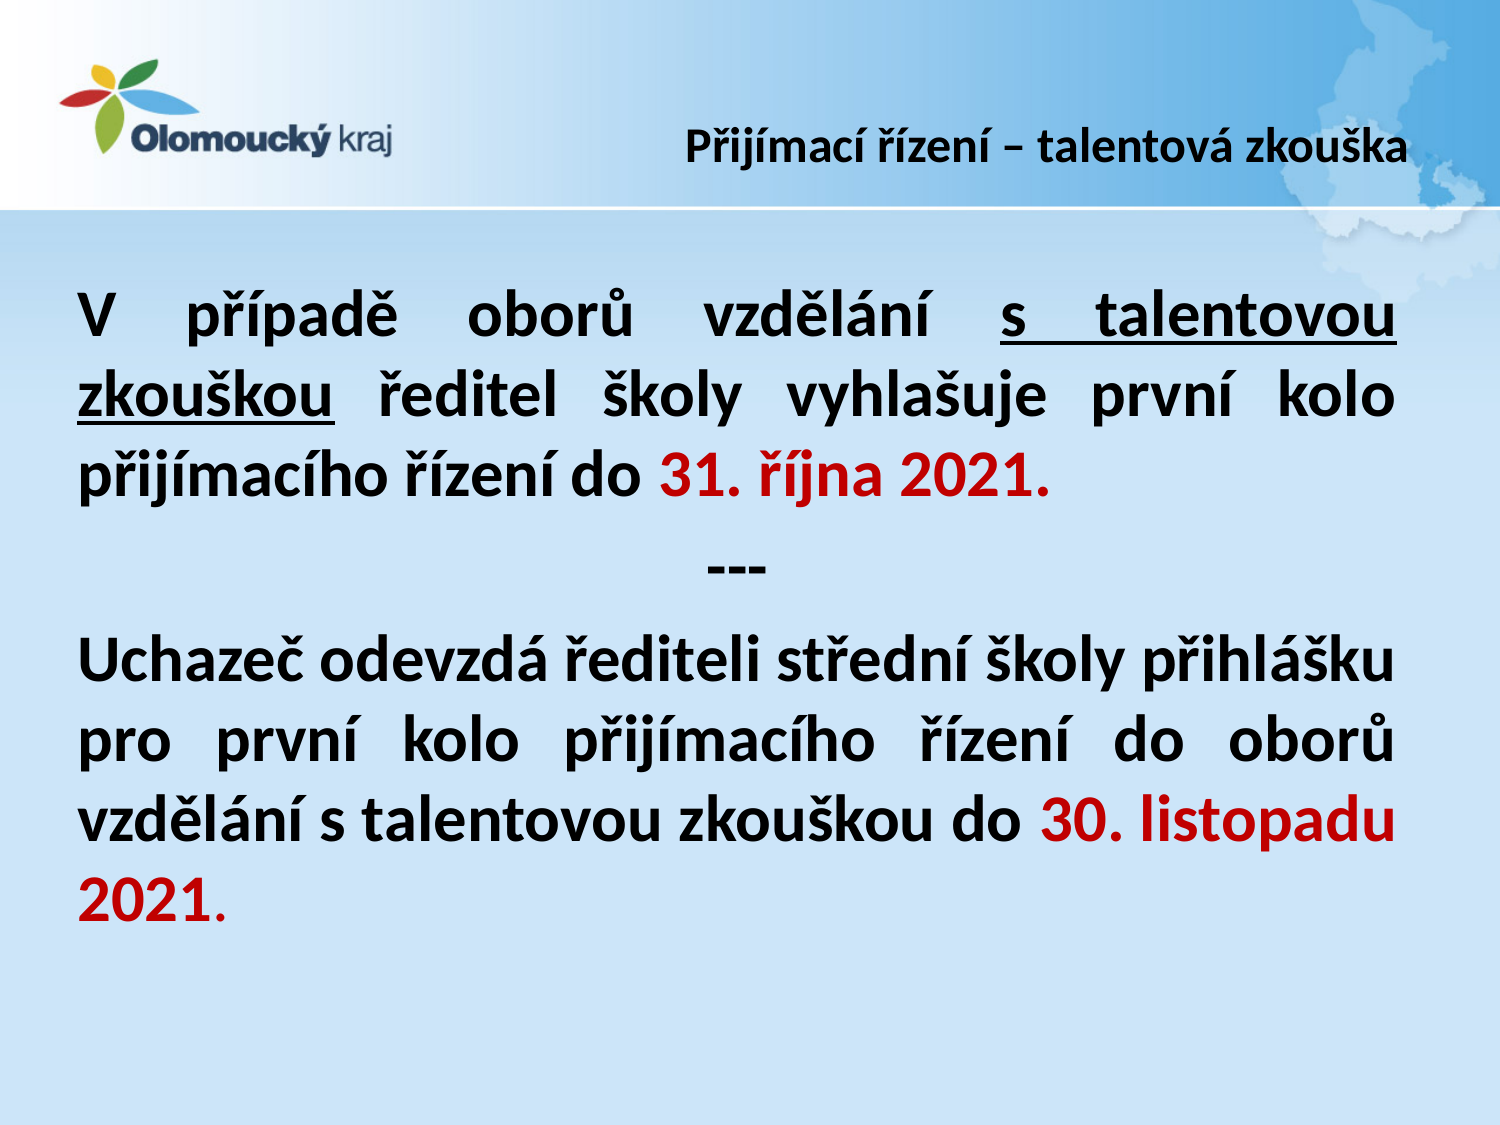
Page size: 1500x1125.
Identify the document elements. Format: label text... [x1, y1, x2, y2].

title Přijímací řízení – talentová zkouška [75, 45, 1425, 233]
list V případě oborů vzdělání s talentovou zkouškou ředitel školy vyhlašuje první kolo přijímacího řízení do 31. října 2021. --- Uchazeč odevzdá řediteli střední školy přihlášku pro první kolo přijímacího řízení do oborů vzdělání s talentovou zkouškou do 30. listopadu 2021. [62, 262, 1413, 1005]
picture [0, 0, 1500, 1125]
